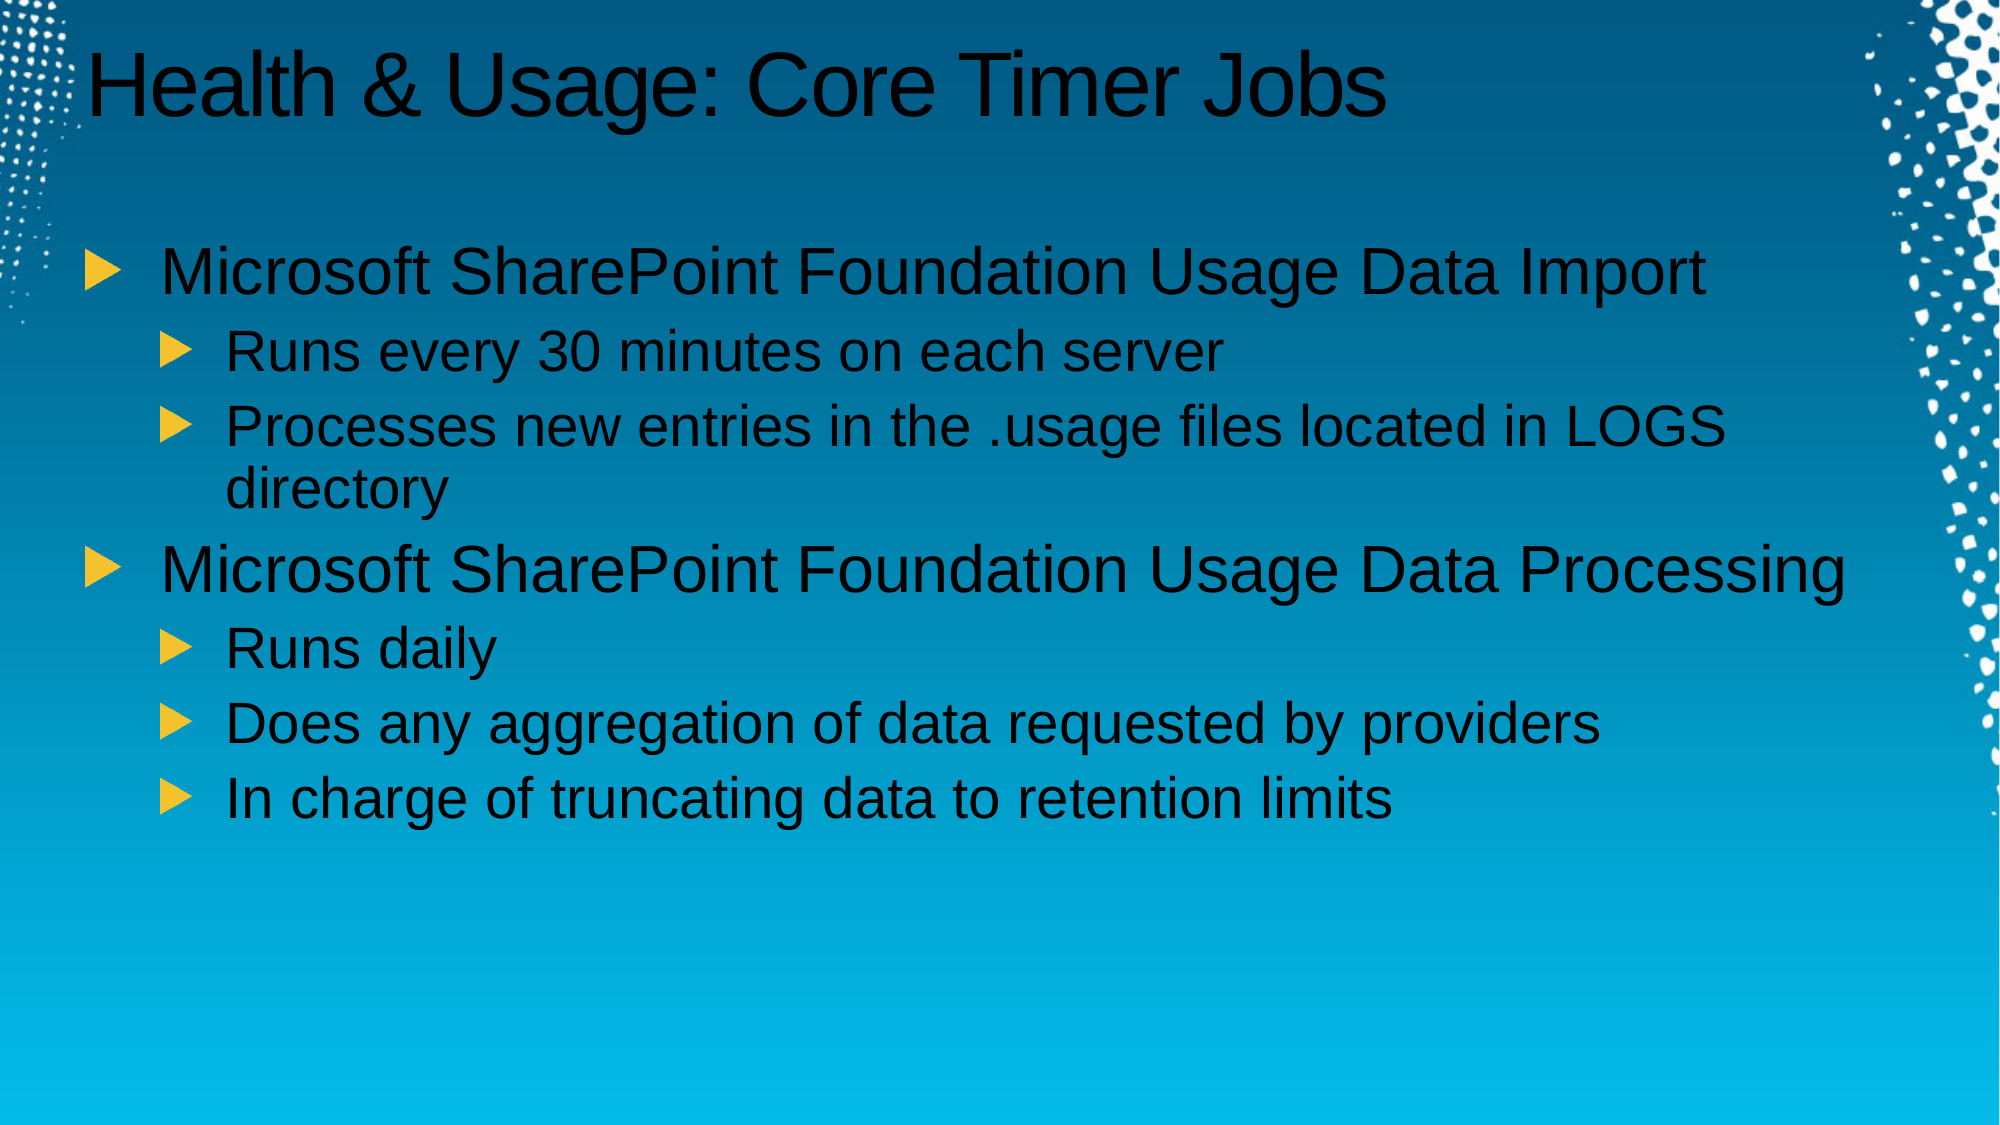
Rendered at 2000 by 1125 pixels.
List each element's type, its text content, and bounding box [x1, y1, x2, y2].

picture [161, 704, 190, 738]
picture [1978, 517, 1987, 527]
picture [3, 10, 11, 18]
picture [534, 562, 566, 591]
picture [1992, 438, 2000, 448]
picture [900, 562, 905, 591]
picture [33, 88, 42, 97]
picture [38, 74, 47, 80]
picture [1030, 713, 1055, 742]
picture [1935, 177, 1945, 189]
picture [1349, 782, 1361, 817]
picture [1154, 562, 1190, 591]
picture [1952, 502, 1967, 516]
picture [1524, 713, 1549, 742]
picture [1960, 392, 1970, 403]
picture [1800, 562, 1805, 591]
picture [634, 788, 645, 817]
picture [1995, 582, 2000, 595]
picture [18, 0, 29, 6]
picture [1991, 637, 2000, 652]
picture [231, 629, 262, 667]
picture [590, 788, 602, 817]
picture [1059, 562, 1088, 591]
picture [944, 707, 956, 742]
picture [1963, 335, 1972, 344]
picture [1926, 344, 1939, 358]
picture [766, 562, 777, 591]
picture [1233, 562, 1265, 591]
picture [29, 27, 38, 38]
picture [47, 0, 57, 10]
picture [1932, 235, 1943, 241]
picture [410, 788, 431, 829]
picture [86, 547, 119, 586]
picture [1984, 349, 1992, 357]
picture [1417, 713, 1442, 742]
picture [1898, 188, 1912, 198]
picture [1970, 426, 1980, 436]
picture [161, 407, 190, 441]
picture [1914, 274, 1920, 291]
picture [557, 713, 570, 742]
picture [1098, 562, 1102, 591]
picture [1012, 713, 1016, 742]
picture [499, 562, 504, 591]
picture [11, 55, 21, 64]
picture [1366, 713, 1371, 754]
picture [1919, 367, 1930, 378]
picture [1814, 562, 1831, 591]
picture [1929, 27, 1945, 45]
picture [1491, 713, 1505, 742]
picture [400, 562, 404, 591]
picture [0, 155, 5, 163]
picture [1238, 713, 1252, 742]
picture [33, 116, 40, 124]
picture [26, 57, 34, 68]
picture [1973, 368, 1982, 380]
picture [1200, 562, 1226, 591]
picture [1588, 562, 1617, 591]
picture [1979, 657, 1995, 676]
picture [1366, 562, 1403, 591]
picture [16, 22, 23, 34]
picture [573, 562, 577, 591]
picture [1983, 404, 1992, 414]
picture [524, 713, 537, 742]
picture [1447, 713, 1472, 742]
picture [1128, 713, 1153, 742]
picture [10, 69, 17, 78]
picture [1096, 713, 1108, 742]
picture [889, 782, 901, 817]
picture [1206, 713, 1231, 742]
picture [826, 788, 840, 817]
picture [1972, 312, 1985, 322]
picture [954, 782, 966, 817]
picture [415, 713, 419, 742]
picture [1968, 481, 1978, 492]
picture [1272, 562, 1297, 605]
picture [382, 638, 396, 667]
picture [1955, 246, 1965, 256]
picture [1257, 702, 1261, 742]
picture [938, 562, 943, 591]
picture [1958, 445, 1968, 460]
picture [1938, 122, 1950, 133]
picture [674, 713, 701, 742]
picture [803, 562, 832, 591]
picture [42, 31, 53, 39]
picture [1920, 257, 1932, 264]
picture [426, 713, 437, 742]
picture [1183, 788, 1208, 817]
picture [1982, 714, 1993, 729]
picture [24, 72, 32, 79]
picture [757, 788, 768, 817]
picture [816, 713, 841, 742]
picture [1953, 301, 1962, 312]
picture [623, 788, 627, 817]
picture [454, 562, 489, 591]
picture [972, 788, 997, 817]
picture [1729, 562, 1755, 591]
picture [1914, 308, 1929, 326]
picture [1411, 562, 1443, 591]
picture [1307, 562, 1336, 591]
picture [1925, 141, 1935, 155]
picture [714, 782, 726, 817]
picture [1935, 379, 1948, 391]
picture [952, 562, 971, 591]
picture [1450, 562, 1461, 591]
picture [1911, 223, 1918, 230]
picture [444, 713, 469, 754]
picture [1935, 0, 2000, 306]
picture [704, 707, 716, 742]
picture [845, 777, 849, 817]
picture [360, 562, 389, 591]
picture [290, 562, 319, 591]
picture [1935, 431, 1946, 449]
picture [1950, 359, 1960, 366]
picture [633, 562, 665, 591]
picture [1980, 460, 1987, 469]
picture [777, 788, 790, 817]
picture [290, 638, 294, 667]
picture [440, 788, 465, 817]
picture [735, 713, 760, 742]
picture [1942, 465, 1958, 483]
picture [1568, 562, 1572, 591]
picture [16, 143, 21, 151]
picture [1368, 788, 1390, 817]
picture [1945, 213, 1955, 220]
picture [1510, 702, 1514, 742]
picture [750, 562, 755, 591]
picture [1957, 187, 1971, 200]
picture [847, 702, 860, 742]
picture [1941, 324, 1952, 332]
picture [382, 713, 409, 742]
picture [246, 788, 250, 817]
picture [1955, 557, 1965, 573]
picture [1227, 788, 1238, 817]
picture [641, 713, 654, 742]
picture [571, 788, 575, 817]
picture [900, 702, 904, 742]
picture [1928, 399, 1939, 415]
picture [917, 562, 921, 591]
picture [1972, 570, 1986, 583]
picture [1089, 788, 1114, 817]
picture [161, 332, 190, 366]
picture [1963, 278, 1976, 291]
picture [0, 40, 9, 45]
picture [1991, 747, 2000, 765]
picture [1974, 683, 1985, 694]
picture [1921, 0, 1934, 8]
picture [1696, 562, 1722, 591]
picture [1160, 713, 1182, 742]
picture [234, 562, 260, 591]
picture [1659, 562, 1688, 591]
picture [389, 788, 393, 817]
picture [272, 638, 284, 667]
picture [1374, 713, 1390, 742]
picture [1963, 535, 1977, 550]
picture [31, 131, 37, 138]
picture [34, 101, 43, 111]
picture [1914, 164, 1923, 177]
picture [880, 562, 897, 591]
picture [1187, 707, 1199, 742]
picture [1889, 152, 1901, 166]
picture [470, 638, 495, 679]
picture [780, 713, 791, 742]
picture [1133, 788, 1144, 817]
picture [45, 16, 55, 24]
picture [86, 250, 119, 289]
picture [859, 788, 886, 817]
picture [356, 788, 383, 817]
picture [1288, 702, 1293, 742]
picture [492, 713, 519, 742]
picture [294, 788, 316, 817]
picture [324, 777, 328, 817]
picture [526, 713, 547, 754]
picture [643, 713, 664, 754]
picture [55, 62, 62, 69]
picture [559, 713, 580, 754]
picture [1816, 562, 1841, 605]
picture [1892, 212, 1902, 216]
picture [270, 562, 274, 591]
picture [9, 84, 15, 91]
picture [914, 713, 941, 742]
picture [841, 562, 870, 591]
picture [1946, 525, 1956, 533]
picture [1925, 87, 1941, 99]
picture [33, 0, 42, 10]
picture [1398, 713, 1402, 742]
picture [1071, 782, 1083, 817]
picture [414, 638, 441, 667]
picture [1963, 589, 1976, 607]
picture [1993, 321, 2000, 339]
picture [1981, 604, 2000, 620]
picture [1082, 713, 1086, 754]
picture [1576, 713, 1598, 742]
picture [13, 41, 25, 49]
picture [519, 777, 532, 817]
picture [593, 562, 622, 591]
picture [161, 779, 190, 813]
picture [327, 562, 353, 591]
picture [1040, 788, 1065, 817]
picture [1948, 413, 1958, 424]
picture [1969, 625, 1985, 642]
picture [0, 24, 9, 33]
picture [1270, 562, 1287, 591]
picture [28, 42, 36, 53]
picture [1988, 547, 2000, 561]
picture [58, 32, 66, 41]
picture [1990, 492, 2000, 505]
picture [675, 562, 704, 591]
picture [1301, 788, 1313, 817]
picture [18, 13, 26, 19]
picture [590, 713, 594, 742]
picture [520, 562, 525, 591]
picture [1216, 788, 1220, 817]
picture [654, 788, 676, 817]
picture [335, 788, 346, 817]
title Health & Usage: Core Timer Jobs [85, 37, 1914, 138]
picture [1028, 562, 1039, 591]
picture [962, 713, 989, 742]
picture [1063, 713, 1077, 742]
picture [1291, 788, 1295, 817]
picture [401, 627, 405, 667]
list Microsoft SharePoint Foundation Usage Data Import Runs every 30 minutes on each server Processes new entries in the .usage files located in LOGS directory Microsoft SharePoint Foundation Usage Data Processing Runs daily Does any aggregation of data requested by providers In charge of truncating data to retention limits [85, 237, 1914, 562]
picture [1942, 269, 1953, 276]
picture [336, 638, 358, 667]
picture [1119, 562, 1124, 591]
picture [552, 782, 564, 817]
picture [1022, 788, 1026, 817]
picture [1122, 788, 1126, 817]
picture [1466, 562, 1498, 591]
picture [489, 788, 514, 817]
picture [41, 59, 48, 67]
picture [1296, 713, 1312, 742]
picture [1152, 782, 1164, 817]
picture [6, 97, 12, 105]
picture [43, 42, 49, 53]
picture [729, 562, 733, 591]
picture [176, 562, 200, 591]
picture [1779, 562, 1783, 591]
picture [974, 562, 979, 591]
picture [231, 704, 263, 742]
picture [609, 713, 634, 742]
picture [1946, 155, 1961, 167]
picture [907, 788, 934, 817]
picture [305, 638, 309, 667]
picture [408, 788, 421, 817]
picture [1114, 713, 1118, 742]
picture [257, 788, 268, 817]
picture [304, 713, 329, 742]
picture [418, 562, 429, 591]
picture [1319, 788, 1329, 817]
picture [1317, 713, 1342, 754]
picture [683, 788, 710, 817]
picture [271, 713, 296, 742]
picture [1930, 291, 1941, 297]
picture [161, 630, 190, 663]
picture [779, 788, 800, 829]
picture [746, 788, 750, 817]
picture [608, 788, 612, 817]
picture [336, 713, 358, 742]
picture [1626, 562, 1652, 591]
picture [1994, 382, 2000, 391]
picture [881, 713, 895, 742]
picture [54, 76, 60, 83]
picture [1525, 562, 1557, 591]
picture [1922, 200, 1934, 207]
picture [1988, 691, 2000, 709]
picture [316, 638, 327, 667]
picture [989, 562, 1021, 591]
picture [30, 14, 40, 23]
picture [17, 129, 23, 136]
picture [1557, 713, 1561, 742]
picture [769, 713, 773, 742]
picture [1915, 109, 1924, 119]
picture [56, 47, 64, 55]
